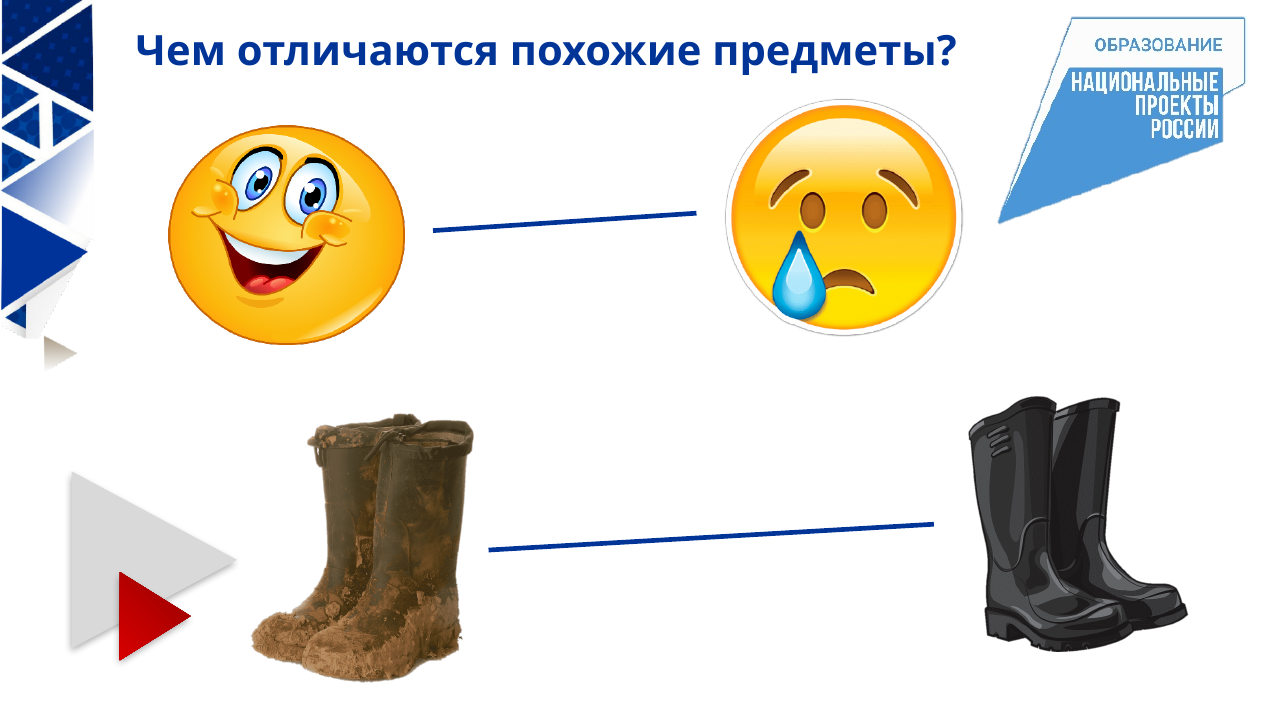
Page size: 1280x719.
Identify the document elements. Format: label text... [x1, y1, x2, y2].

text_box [489, 524, 933, 551]
text_box [118, 570, 193, 663]
picture [723, 97, 964, 337]
text_box [70, 469, 236, 651]
picture [168, 125, 405, 345]
picture [933, 396, 1223, 652]
picture [990, 4, 1274, 227]
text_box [433, 213, 697, 231]
picture [0, 0, 94, 372]
text_box Чем отличаются похожие предметы? [120, 16, 990, 82]
picture [236, 404, 489, 696]
